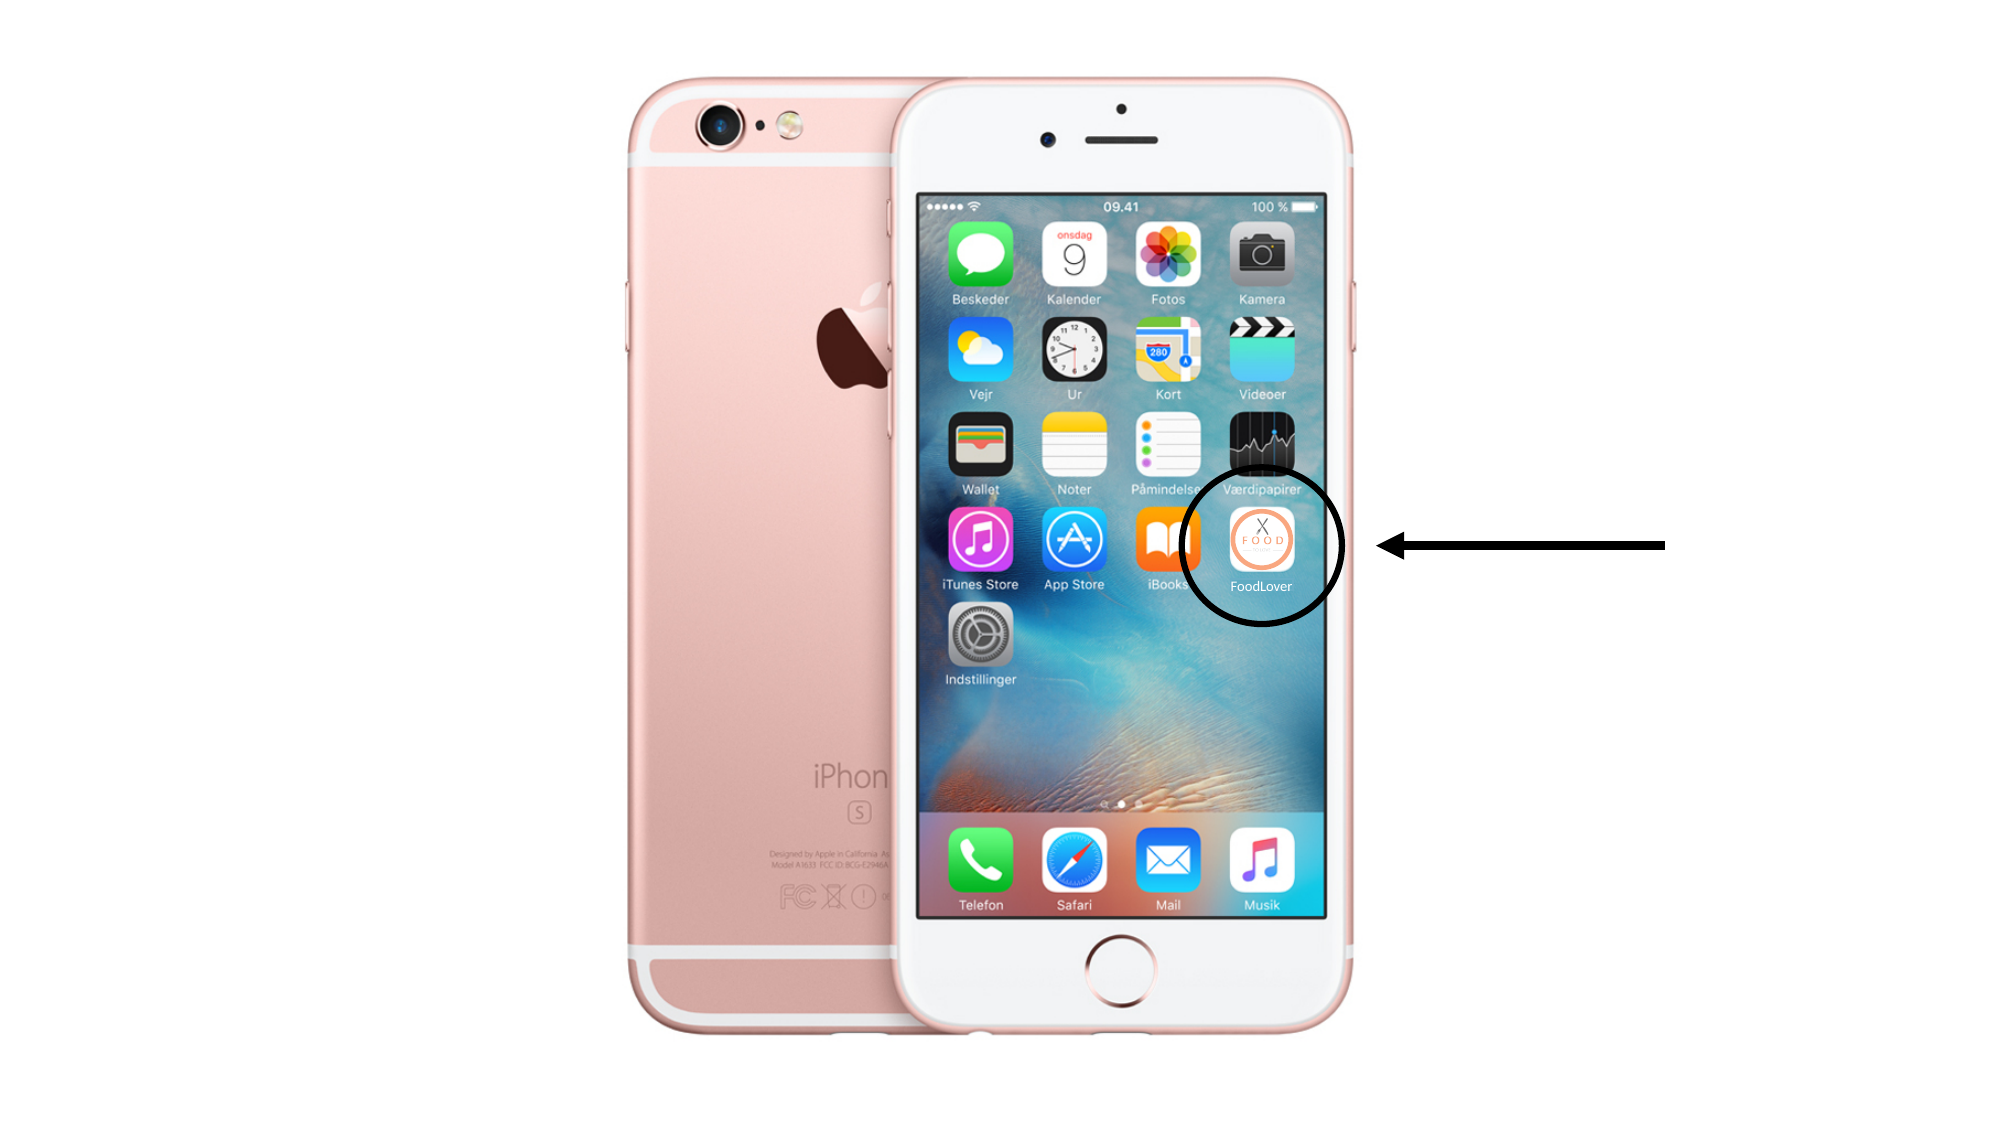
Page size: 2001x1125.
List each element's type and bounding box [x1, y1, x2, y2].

list [463, 27, 1521, 1086]
text_box [1232, 511, 1291, 568]
